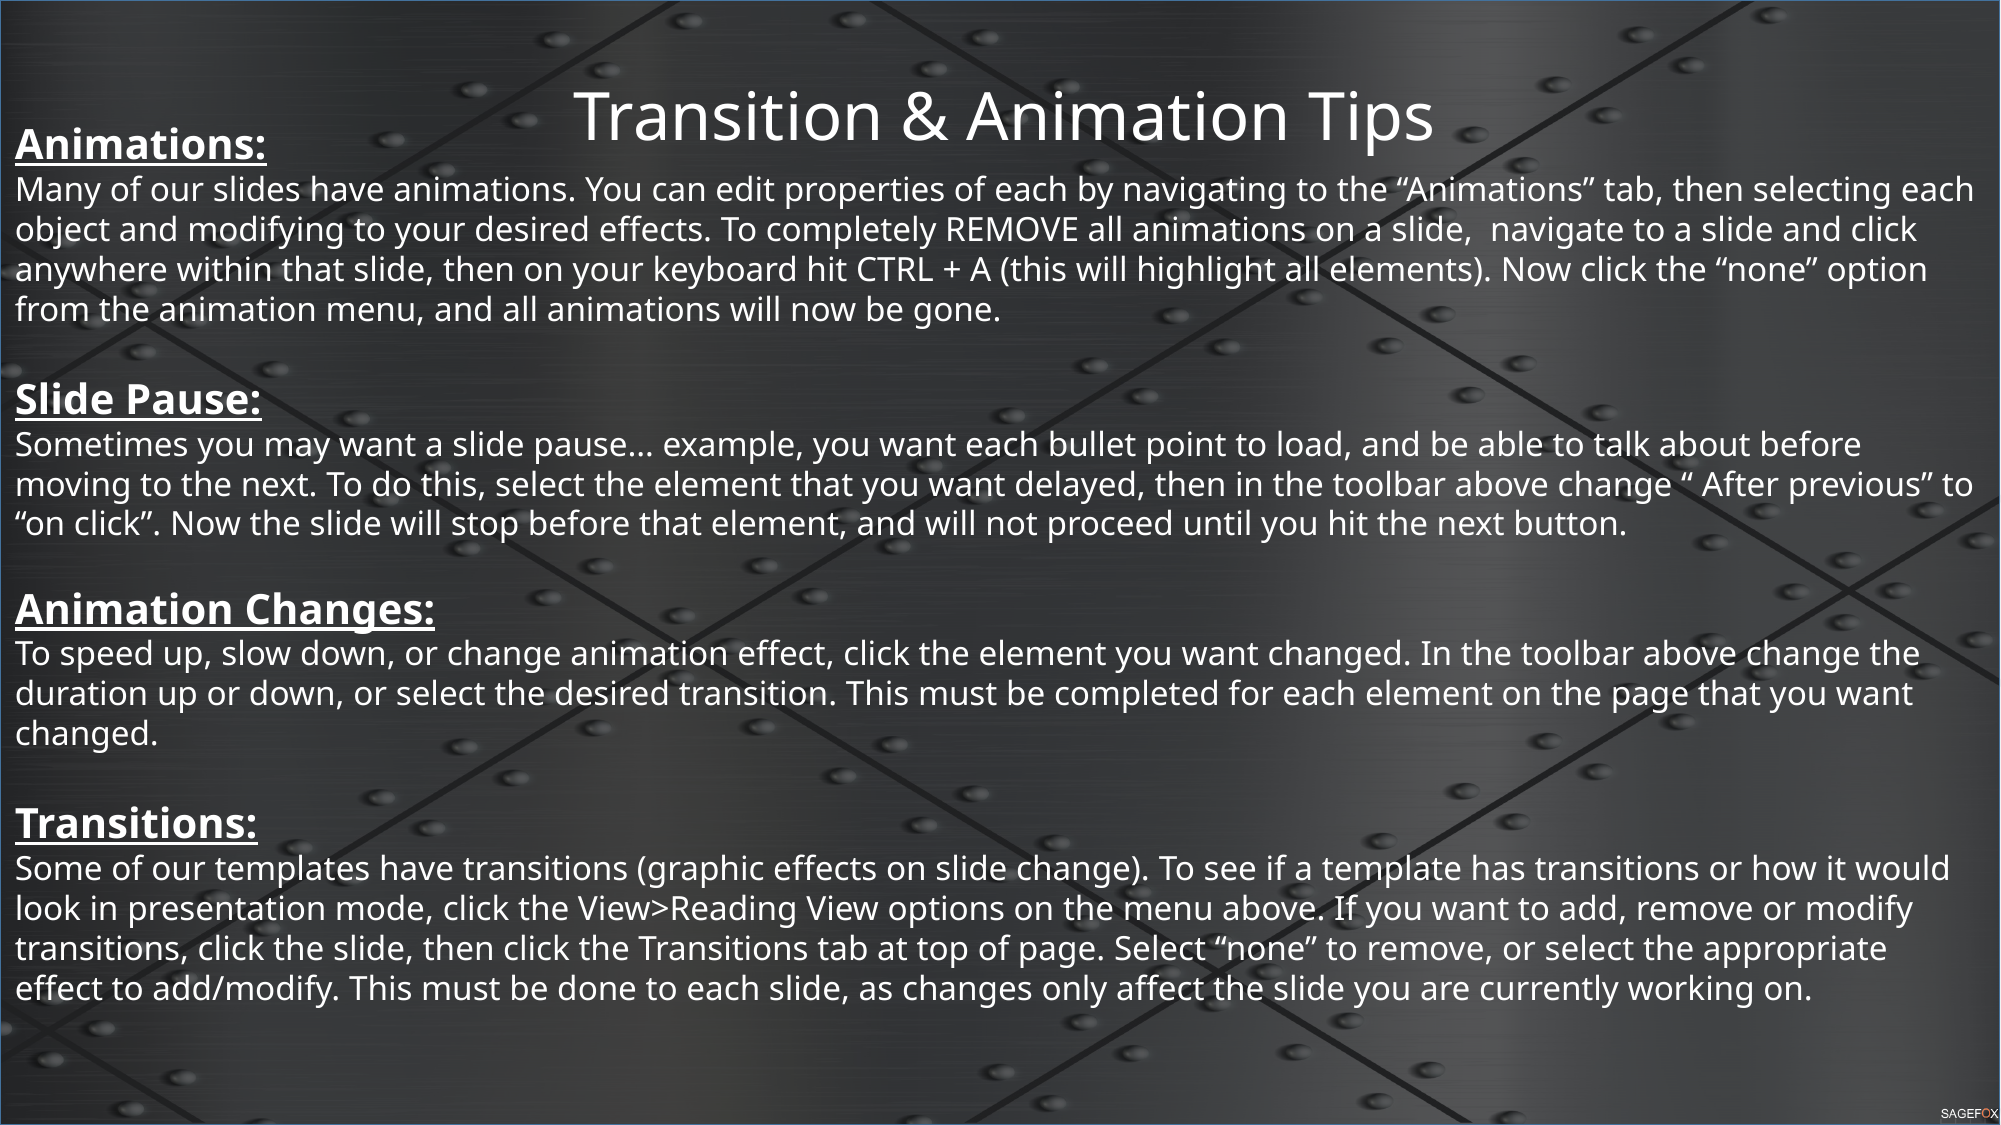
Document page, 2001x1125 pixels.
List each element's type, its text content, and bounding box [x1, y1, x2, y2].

text_box Animations: Many of our slides have animations. You can edit properties of each by navigating to the “Animations” tab, then selecting each object and modifying to your desired effects. To completely REMOVE all animations on a slide, navigate to a slide and click anywhere within that slide, then on your keyboard hit CTRL + A (this will highlight all elements). Now click the “none” option from the animation menu, and all animations will now be gone. Slide Pause: Sometimes you may want a slide pause… example, you want each bullet point to load, and be able to talk about before moving to the next. To do this, select the element that you want delayed, then in the toolbar above change “ After previous” to “on click”. Now the slide will stop before that element, and will not proceed until you hit the next button. Animation Changes: To speed up, slow down, or change animation effect, click the element you want changed. In the toolbar above change the duration up or down, or select the desired transition. This must be completed for each element on the page that you want changed. Transitions: Some of our templates have transitions (graphic effects on slide change). To see if a template has transitions or how it would look in presentation mode, click the View>Reading View options on the menu above. If you want to add, remove or modify transitions, click the slide, then click the Transitions tab at top of page. Select “none” to remove, or select the appropriate effect to add/modify. This must be done to each slide, as changes only affect the slide you are currently working on. [0, 0, 2000, 1125]
title Transition & Animation Tips [477, 59, 1532, 177]
